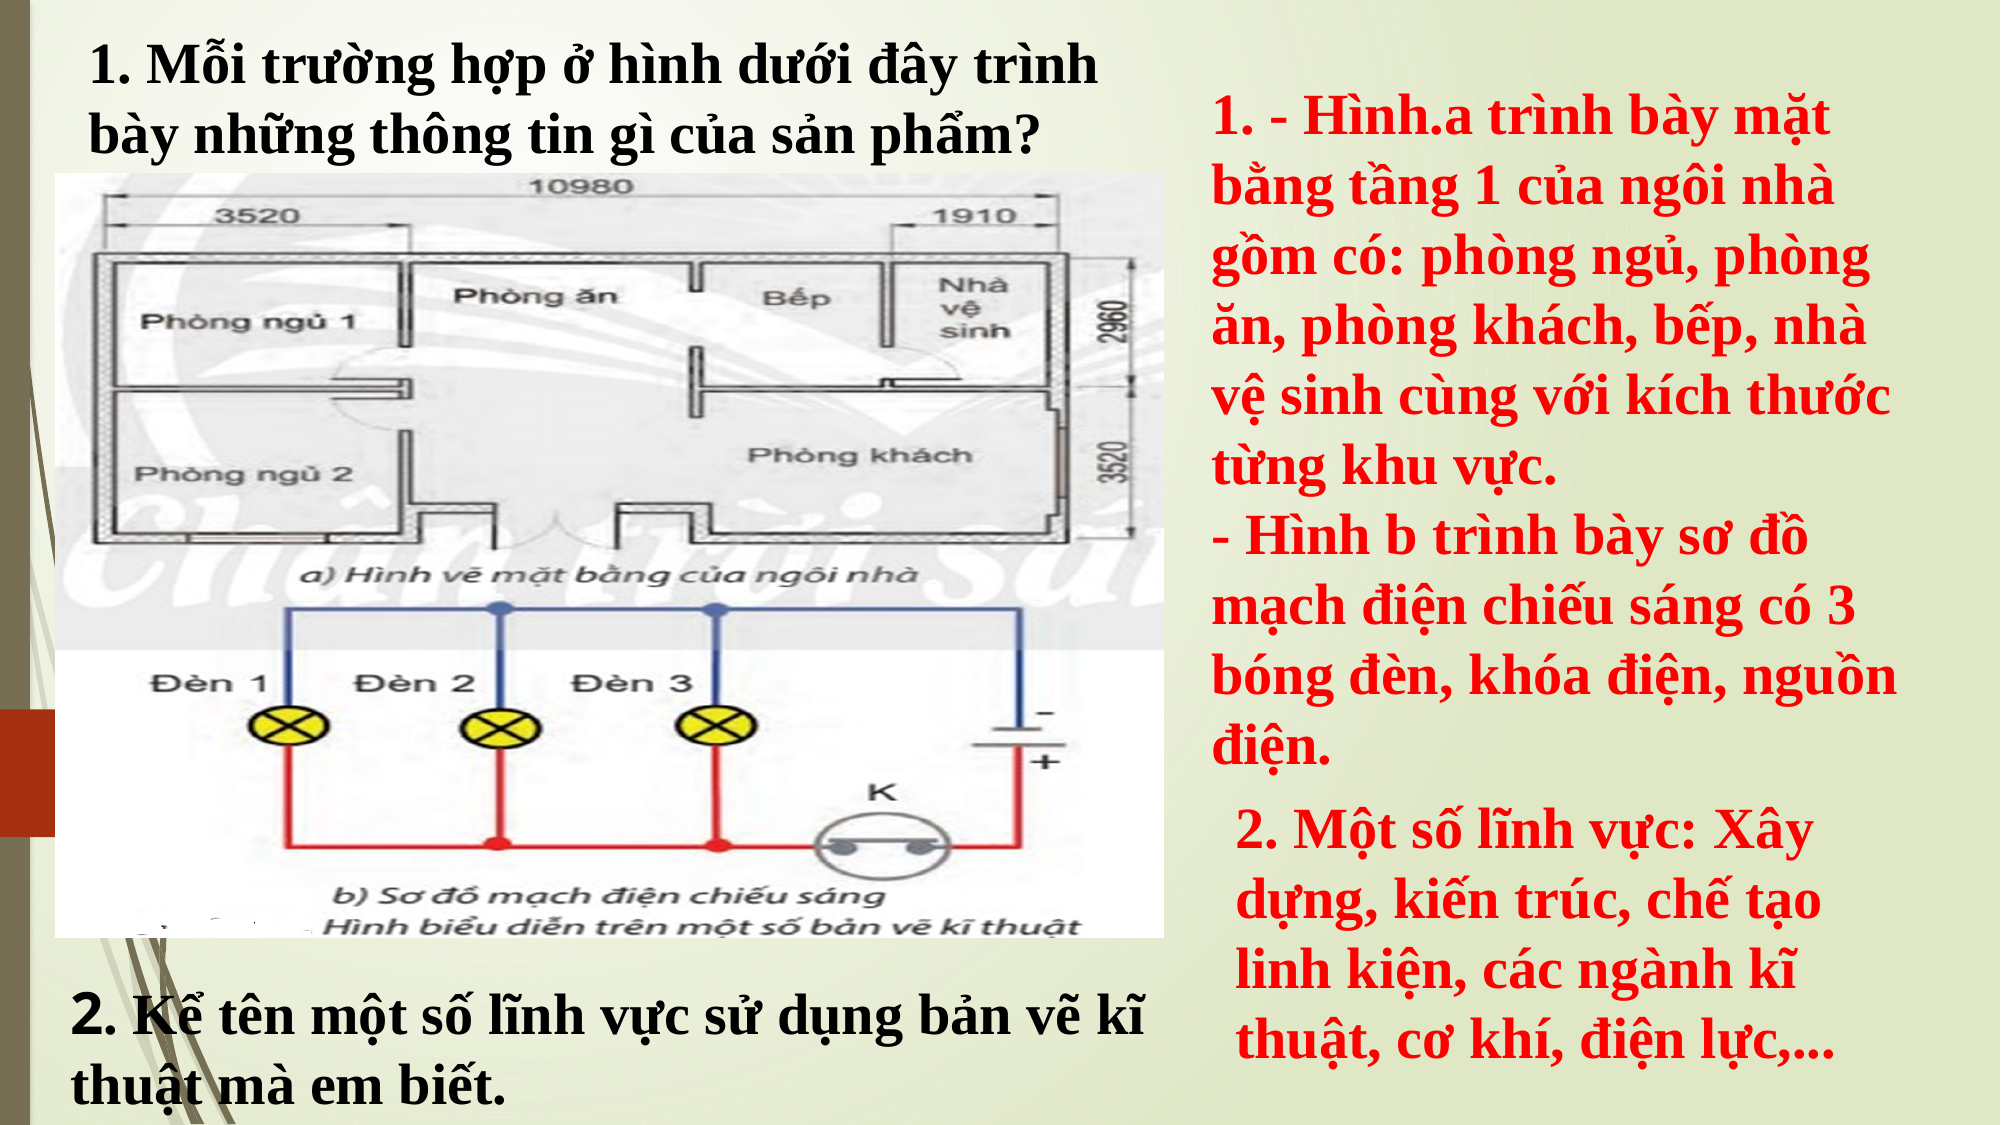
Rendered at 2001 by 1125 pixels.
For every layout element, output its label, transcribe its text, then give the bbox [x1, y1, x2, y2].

text_box 2. Một số lĩnh vực: Xây dựng, kiến trúc, chế tạo linh kiện, các ngành kĩ thuật, cơ khí, điện lực,... [1220, 782, 1914, 1123]
text_box 2. Kể tên một số lĩnh vực sử dụng bản vẽ kĩ thuật mà em biết. [55, 968, 1197, 1124]
picture [55, 173, 1164, 939]
text_box 1. Mỗi trường hợp ở hình dưới đây trình bày những thông tin gì của sản phẩm? [73, 17, 1173, 173]
text_box 1. - Hình.a trình bày mặt bằng tầng 1 của ngôi nhà gồm có: phòng ngủ, phòng ăn, phòng khách, bếp, nhà vệ sinh cùng với kích thước từng khu vực. - Hình b trình bày sơ đồ mạch điện chiếu sáng có 3 bóng đèn, khóa điện, nguồn điện. [1196, 68, 1938, 784]
